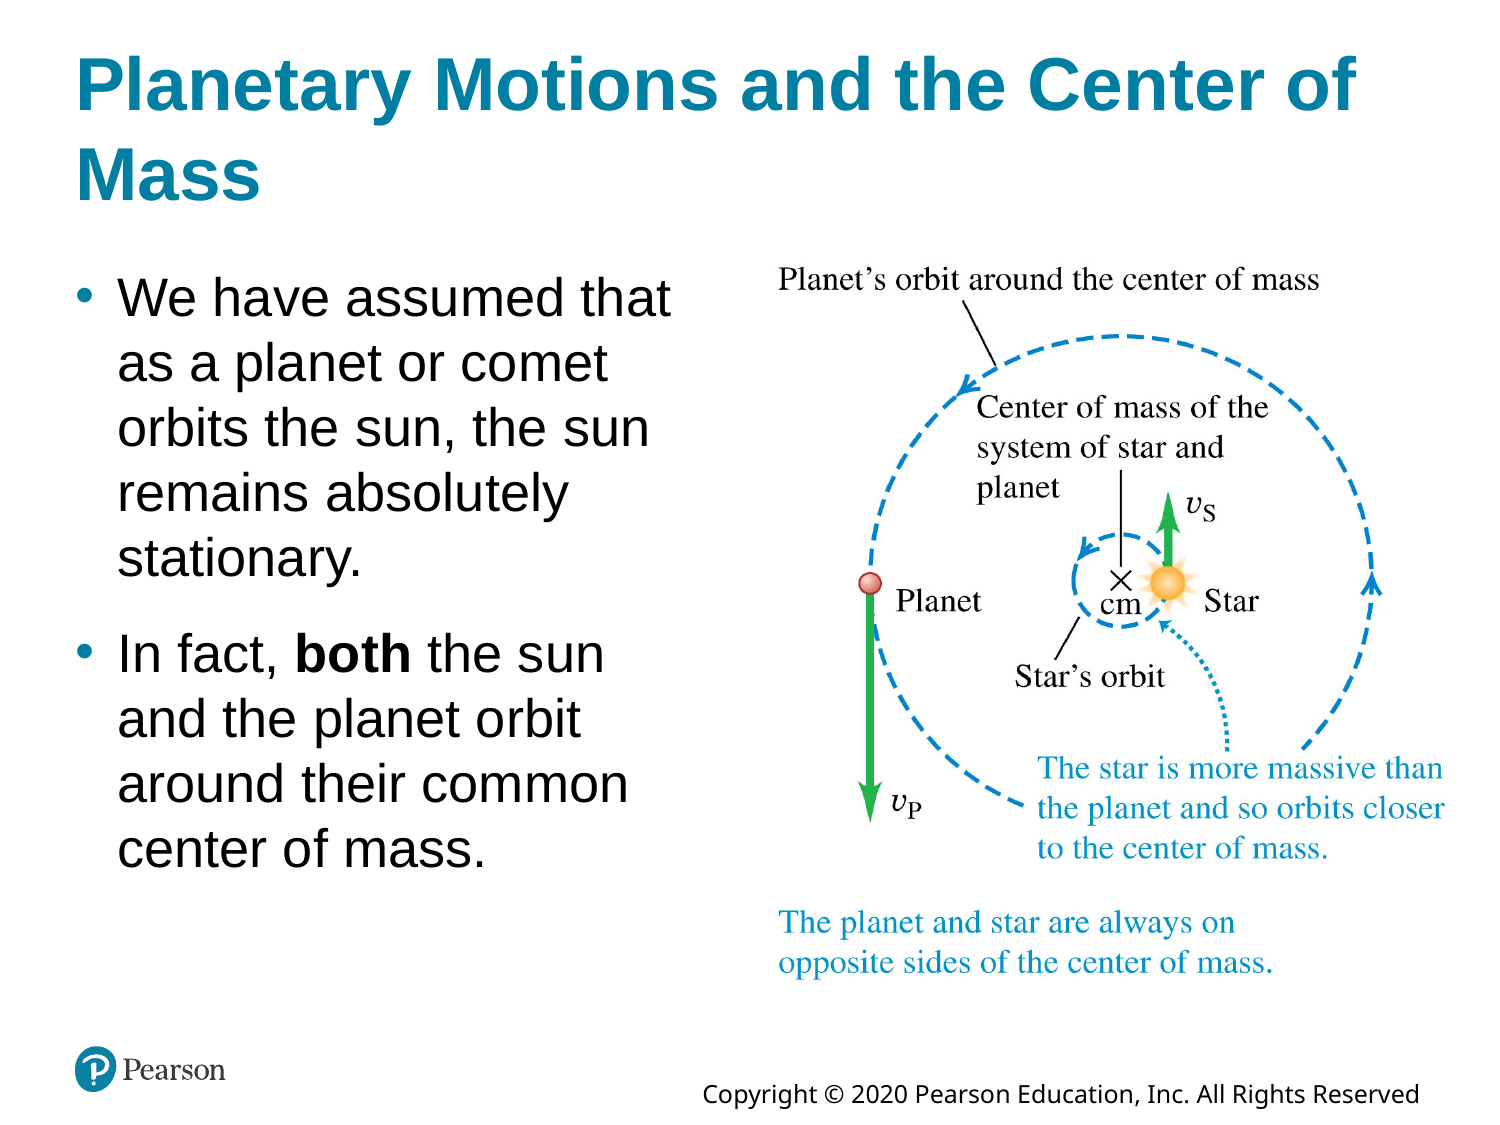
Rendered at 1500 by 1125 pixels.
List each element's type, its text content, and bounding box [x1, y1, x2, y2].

picture [774, 262, 1449, 985]
title Planetary Motions and the Center of Mass [75, 35, 1425, 216]
list We have assumed that as a planet or comet orbits the sun, the sun remains absolutely stationary. In fact, both the sun and the planet orbit around their common center of mass. [75, 262, 700, 888]
